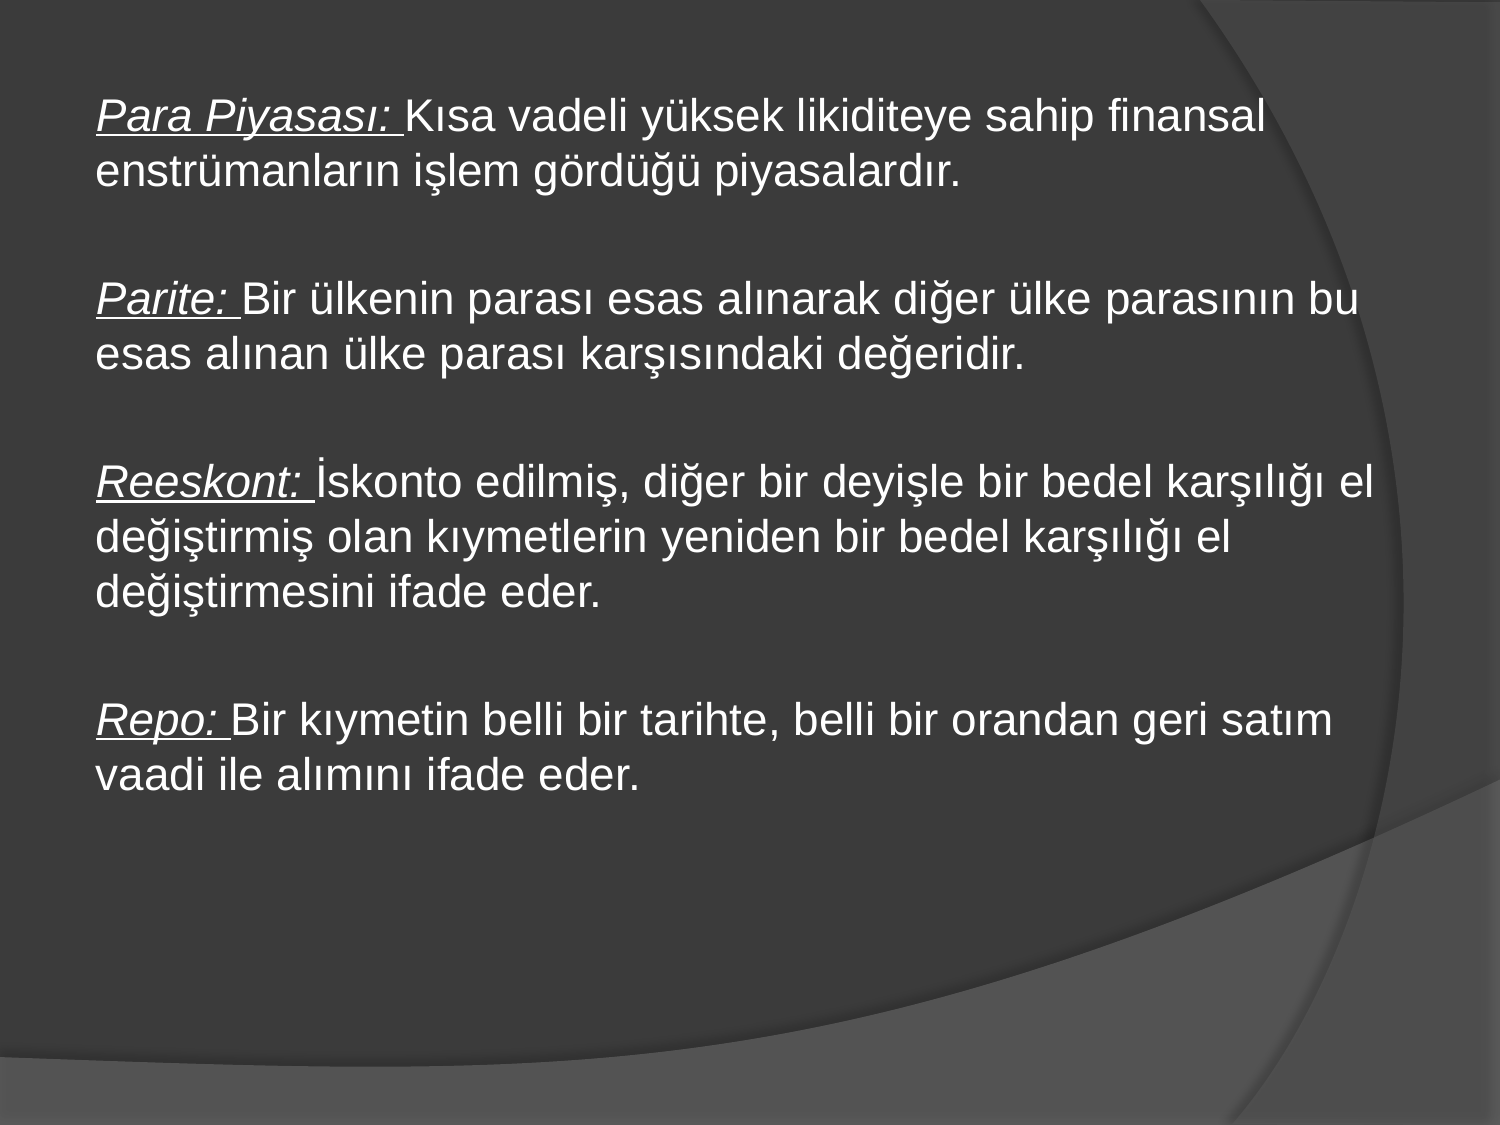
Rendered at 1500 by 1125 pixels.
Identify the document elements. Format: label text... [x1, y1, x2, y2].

list Para Piyasası: Kısa vadeli yüksek likiditeye sahip finansal enstrümanların işlem gördüğü piyasalardır. Parite: Bir ülkenin parası esas alınarak diğer ülke parasının bu esas alınan ülke parası karşısındaki değeridir. Reeskont: İskonto edilmiş, diğer bir deyişle bir bedel karşılığı el değiştirmiş olan kıymetlerin yeniden bir bedel karşılığı el değiştirmesini ifade eder. Repo: Bir kıymetin belli bir tarihte, belli bir orandan geri satım vaadi ile alımını ifade eder. [75, 78, 1400, 1059]
